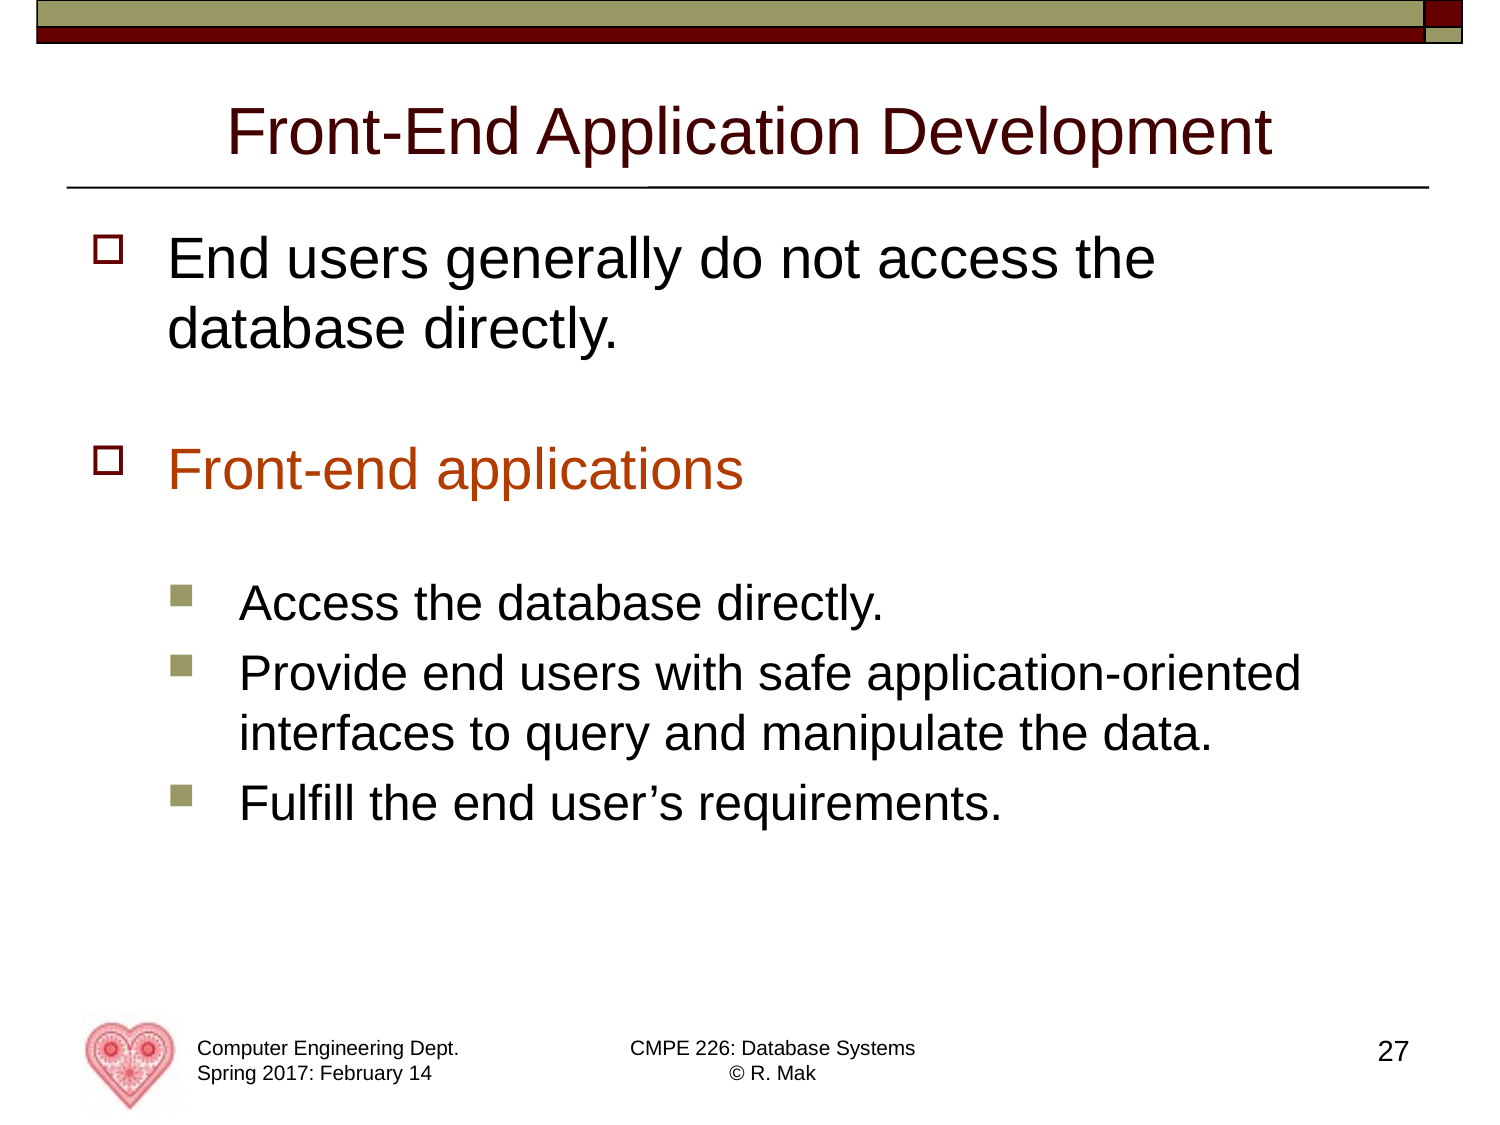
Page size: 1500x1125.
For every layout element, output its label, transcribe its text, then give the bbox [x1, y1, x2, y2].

slide_number 27 [1112, 1025, 1425, 1100]
title Front-End Application Development [75, 67, 1425, 175]
list End users generally do not access the database directly. Front-end applications Access the database directly. Provide end users with safe application-oriented interfaces to query and manipulate the data. Fulfill the end user’s requirements. [75, 212, 1425, 1006]
picture [82, 1013, 180, 1118]
